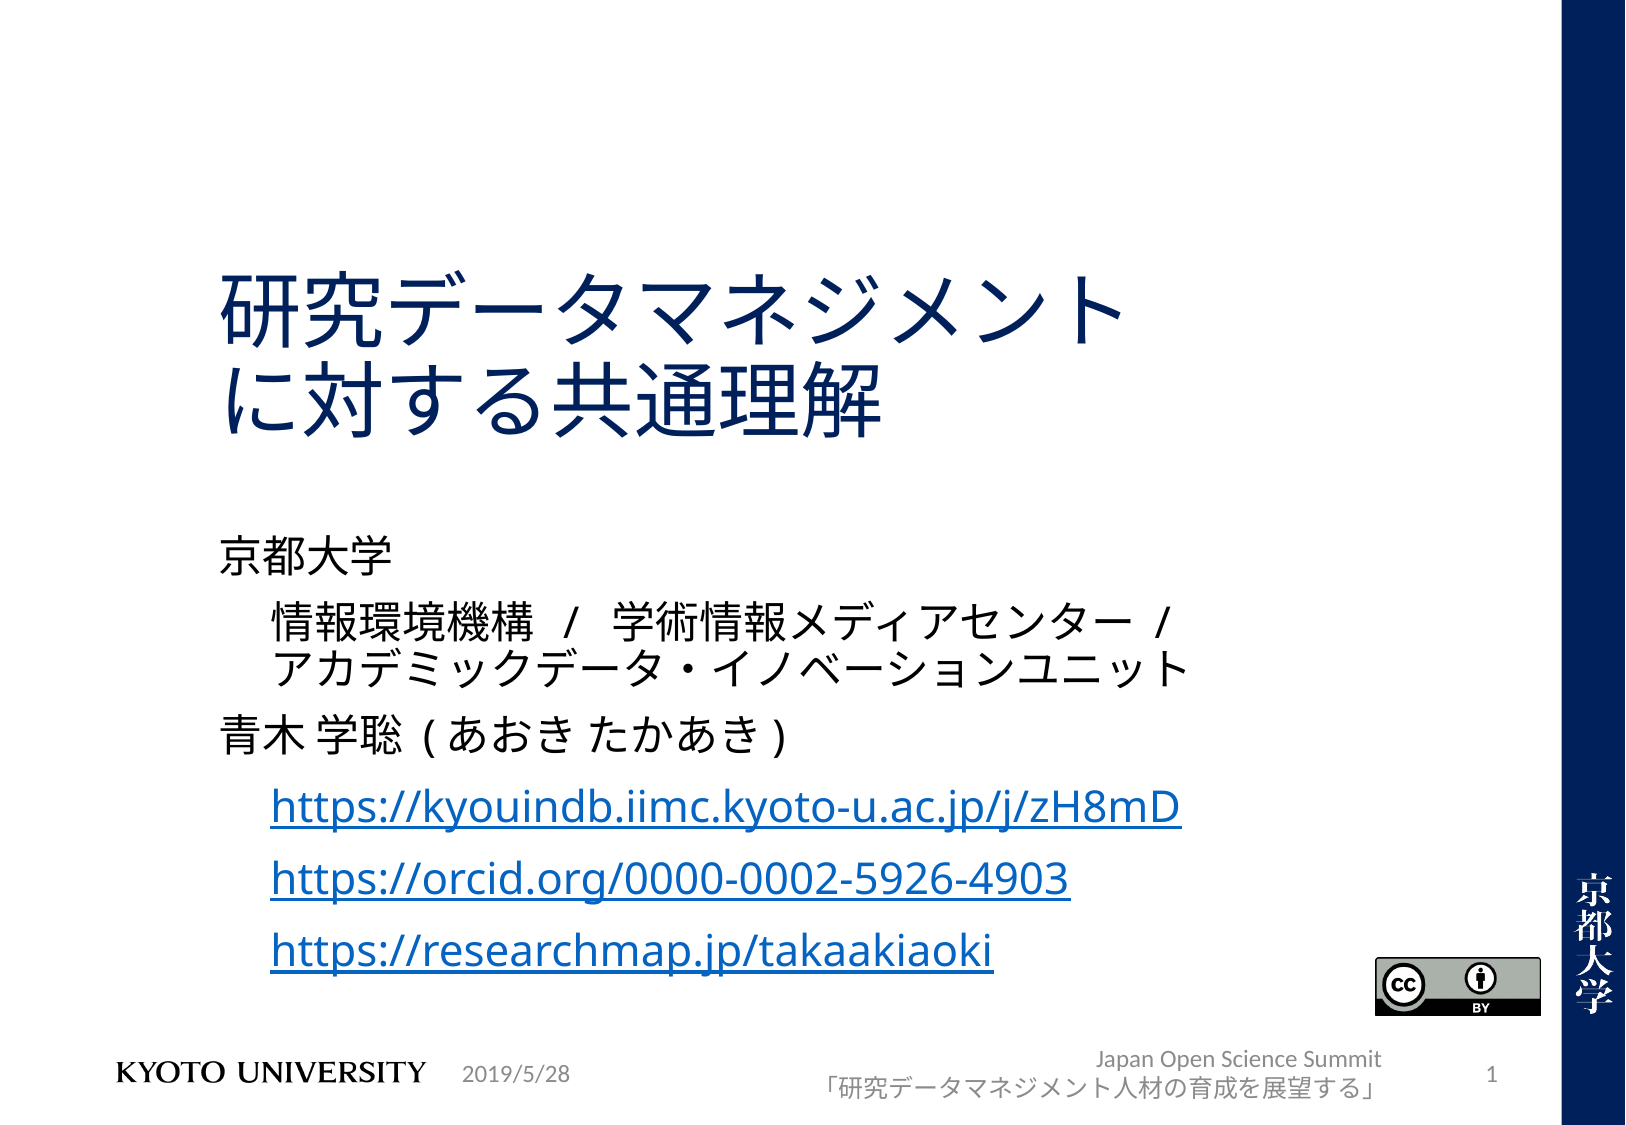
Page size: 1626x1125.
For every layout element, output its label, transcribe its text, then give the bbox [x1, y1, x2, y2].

title 研究データマネジメント に対する共通理解 [203, 65, 1422, 457]
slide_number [446, 1042, 690, 1103]
subtitle 京都大学 情報環境機構 / 学術情報メディアセンター / アカデミックデータ・イノベーションユニット 青木 学聡 (あおき たかあき) https://kyouindb.iimc.kyoto-u.ac.jp/j/zH8mD https://orcid.org/0000-0002-5926-4903 https://researchmap.jp/takaakiaoki [203, 526, 1422, 987]
picture [1375, 957, 1541, 1016]
picture [1573, 873, 1614, 1014]
footer Japan Open Science Summit 「研究データマネジメント人材の育成を展望する」 [690, 1042, 1404, 1103]
slide_number 1 [1404, 1042, 1514, 1103]
picture [116, 1061, 427, 1083]
